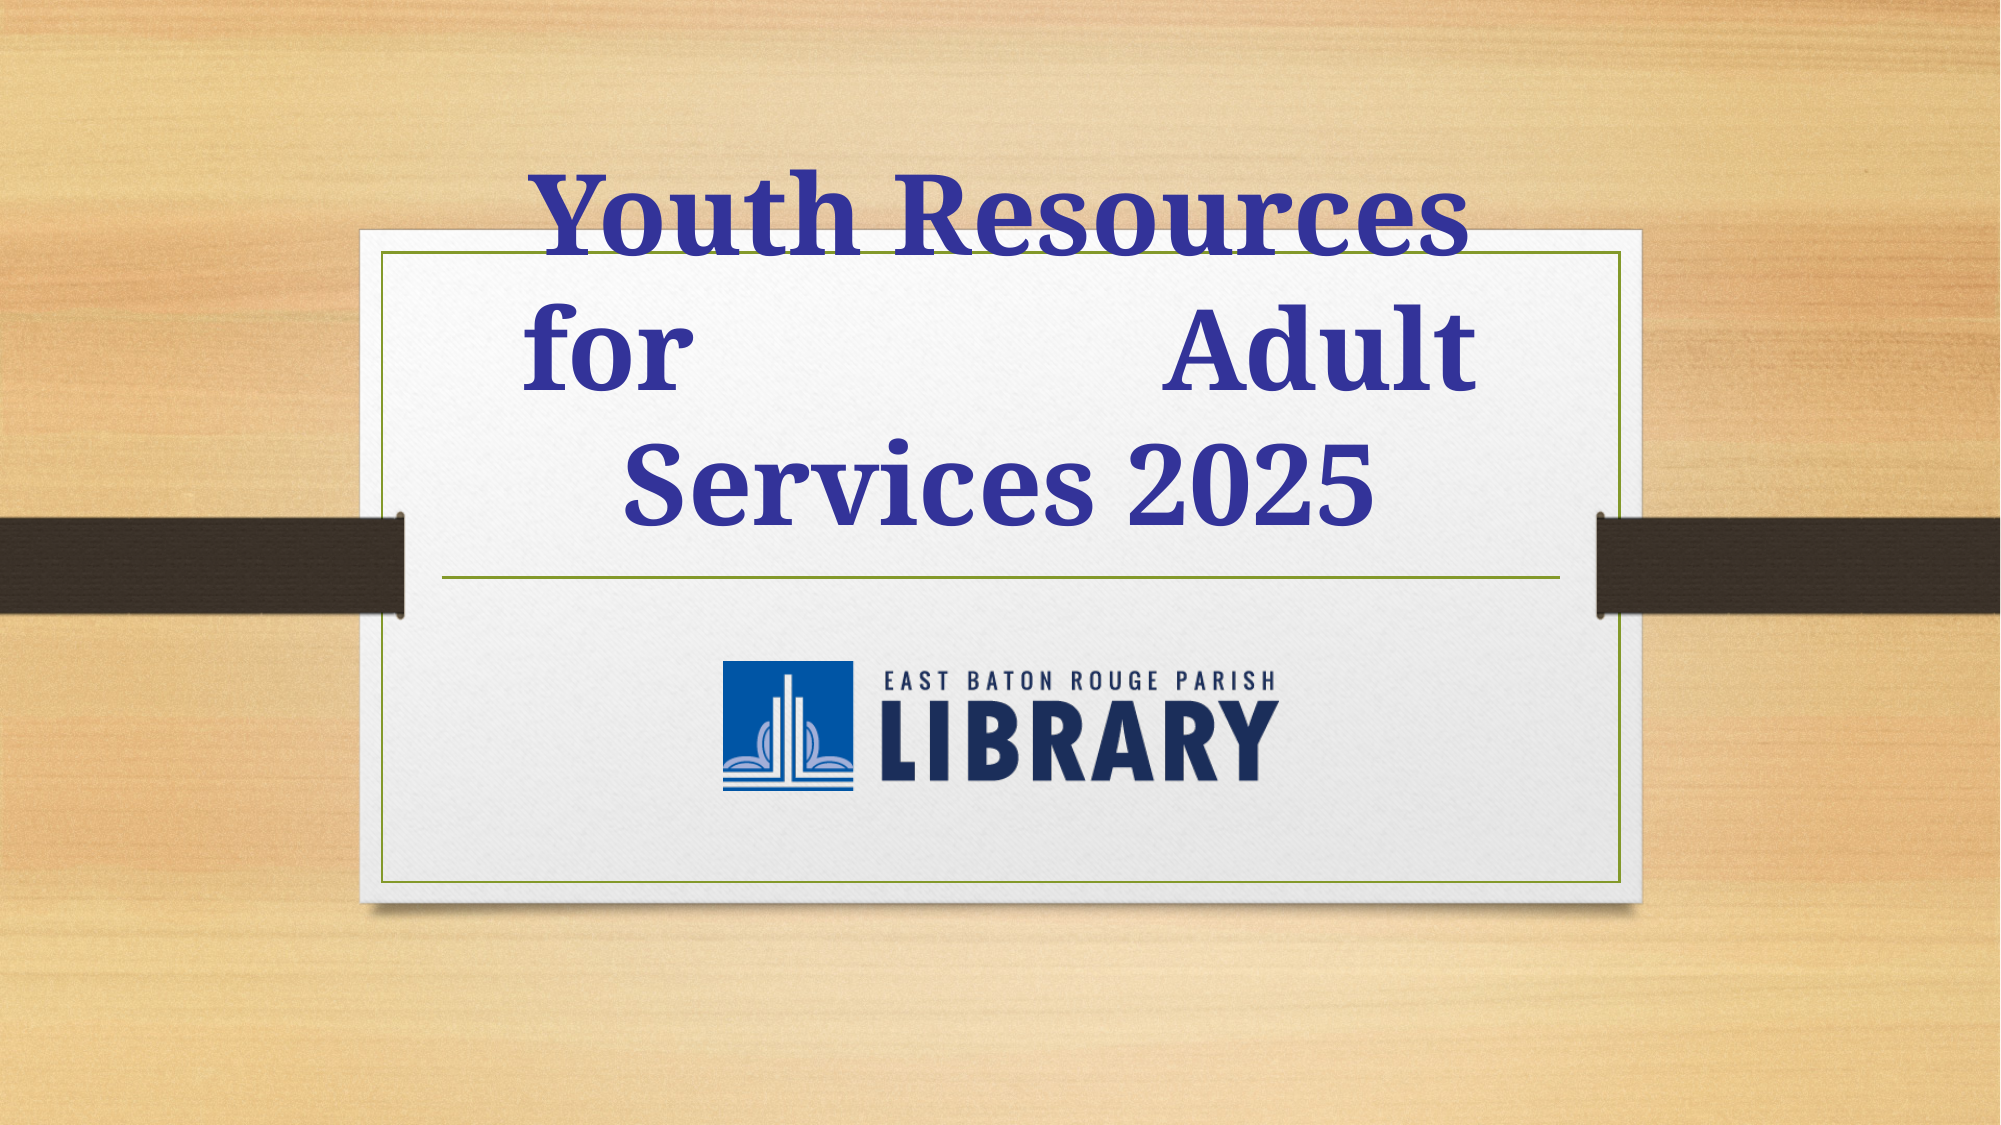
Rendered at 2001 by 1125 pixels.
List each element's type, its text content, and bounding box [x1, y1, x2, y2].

title Youth Resources for Adult Services 2025 [441, 271, 1560, 556]
picture [0, 0, 2001, 1125]
